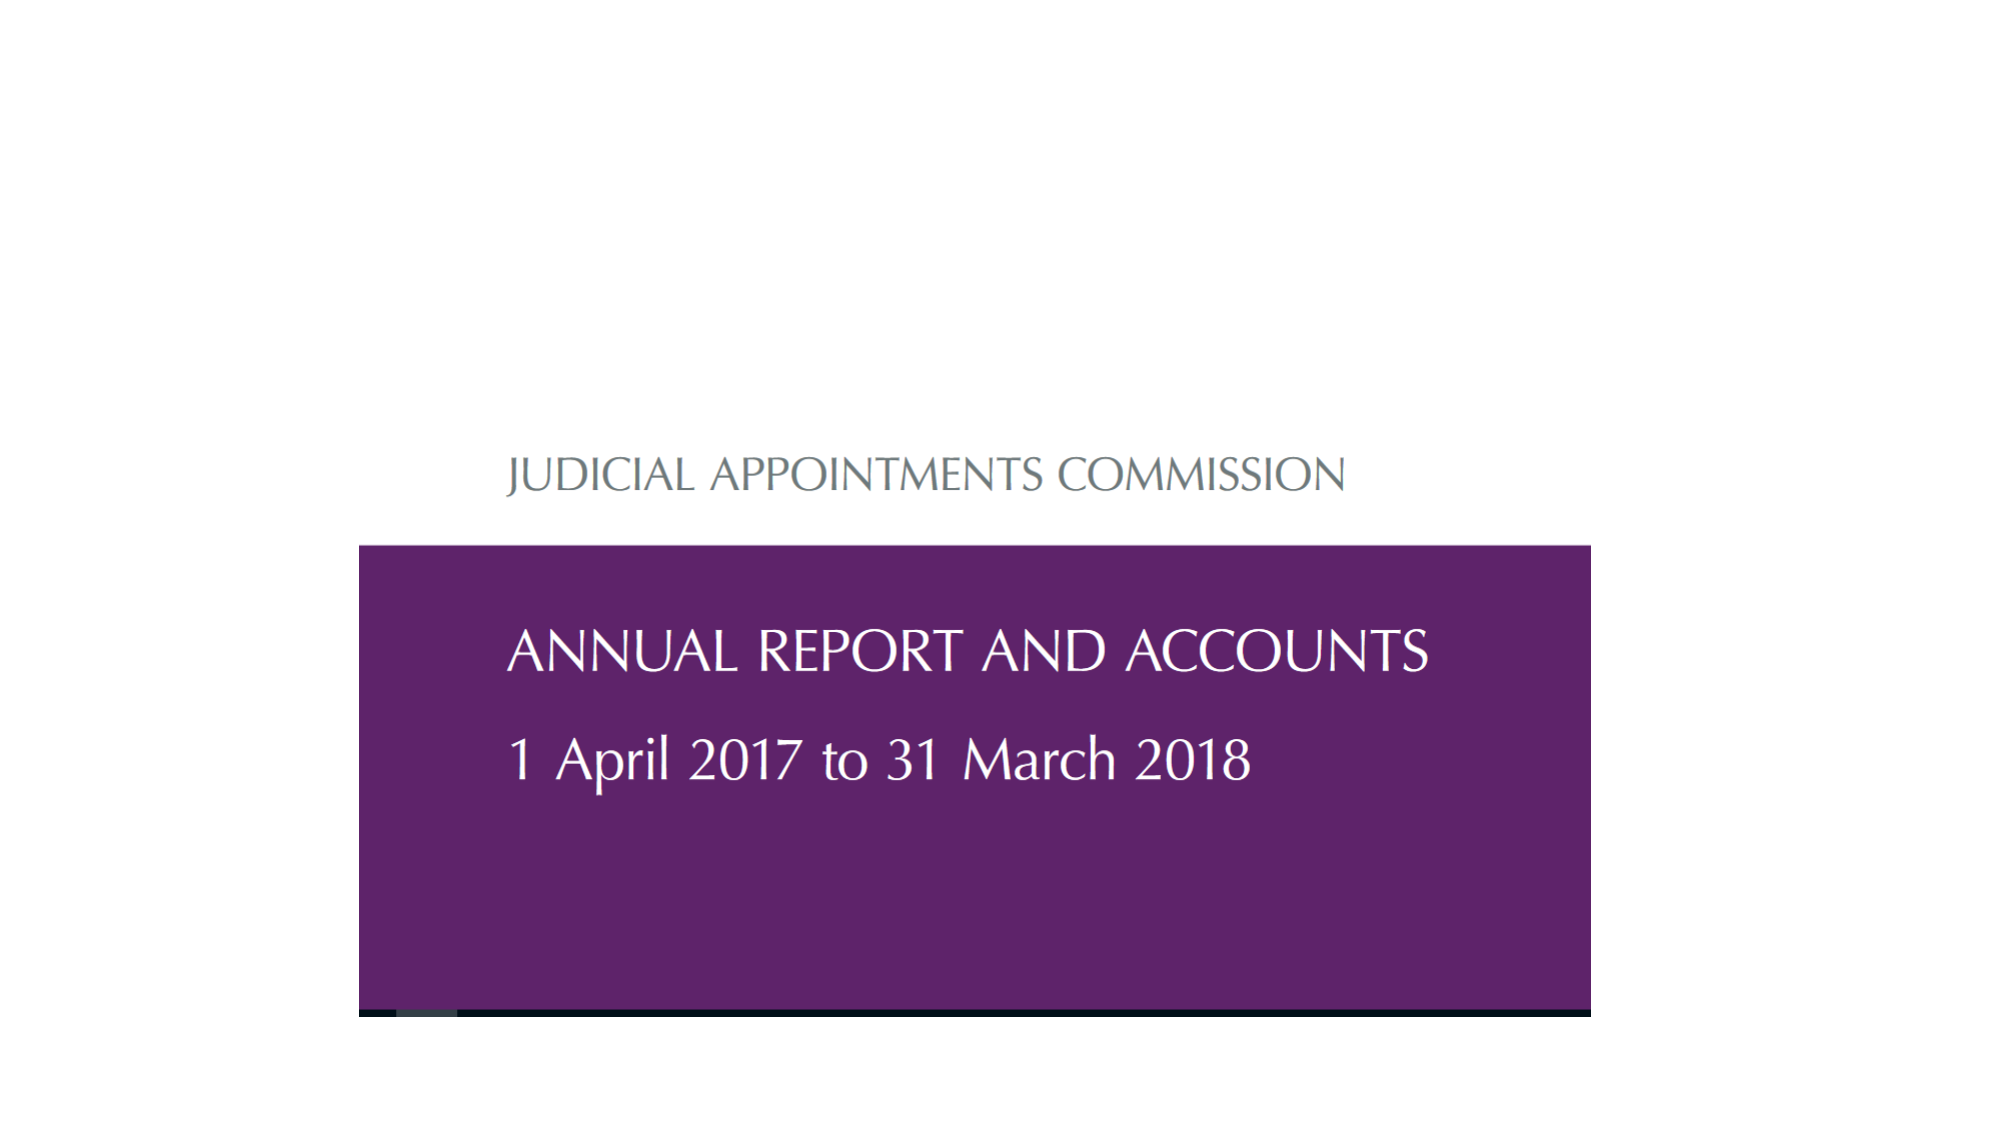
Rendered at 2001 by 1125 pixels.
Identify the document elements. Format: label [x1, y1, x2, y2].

picture [359, 126, 1591, 1017]
